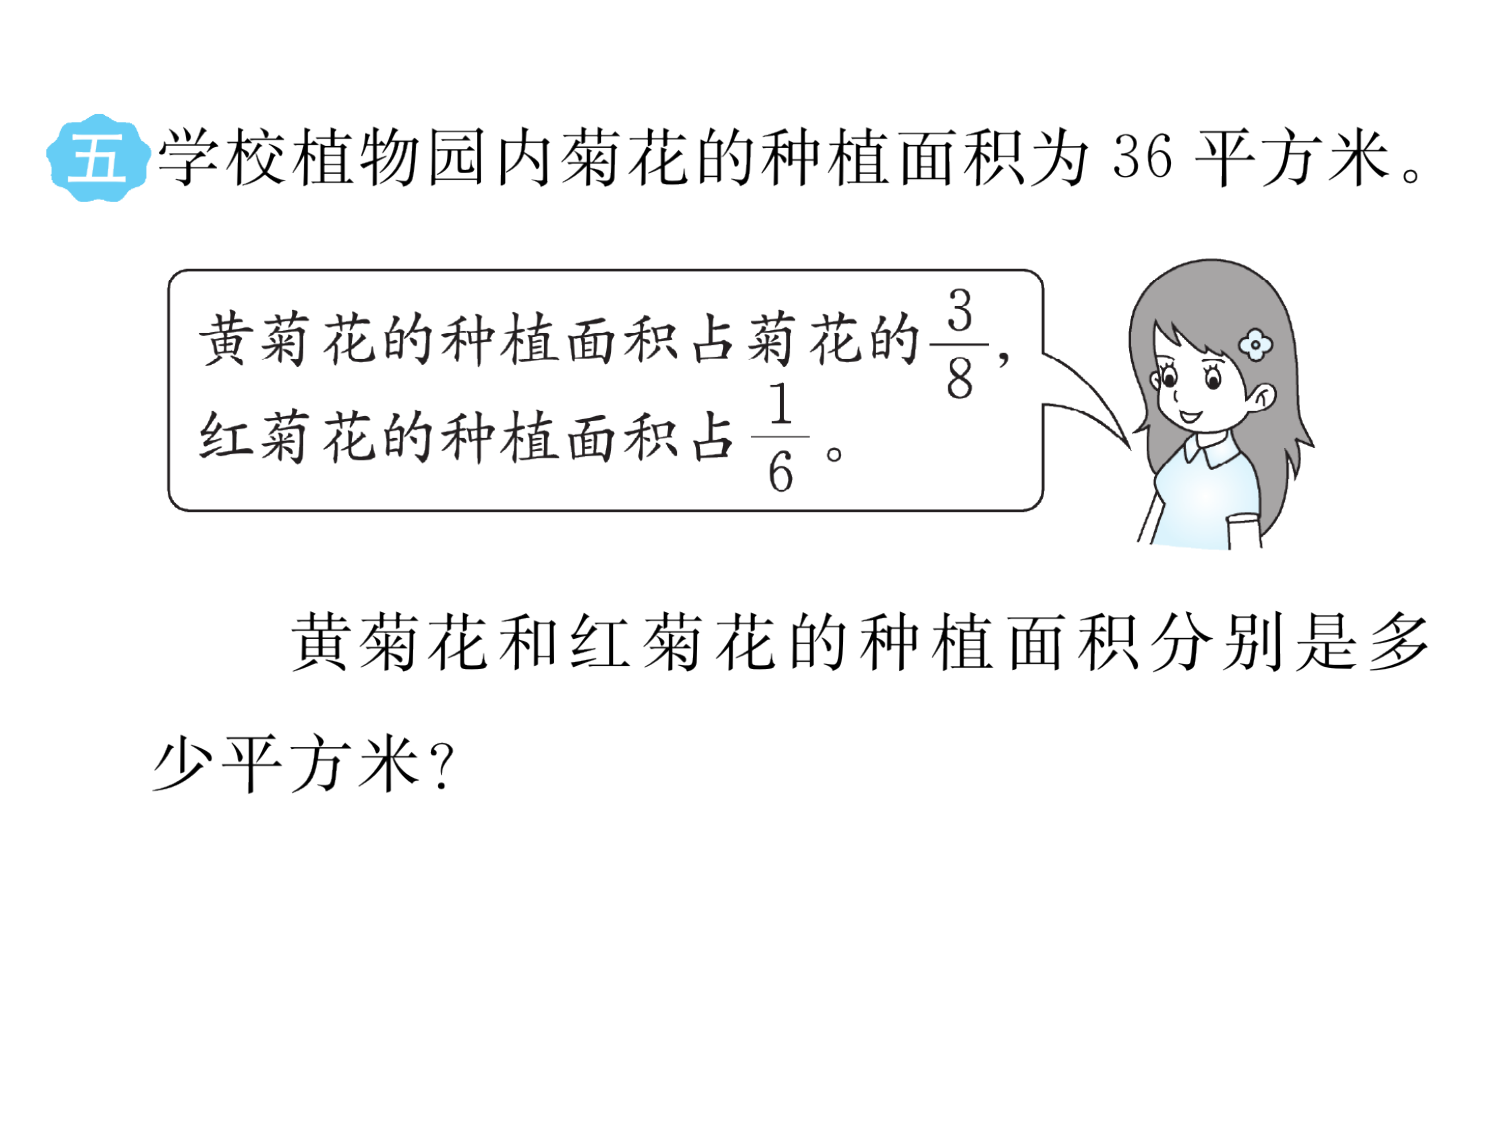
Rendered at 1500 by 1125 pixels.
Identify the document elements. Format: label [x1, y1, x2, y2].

picture [41, 89, 1500, 803]
